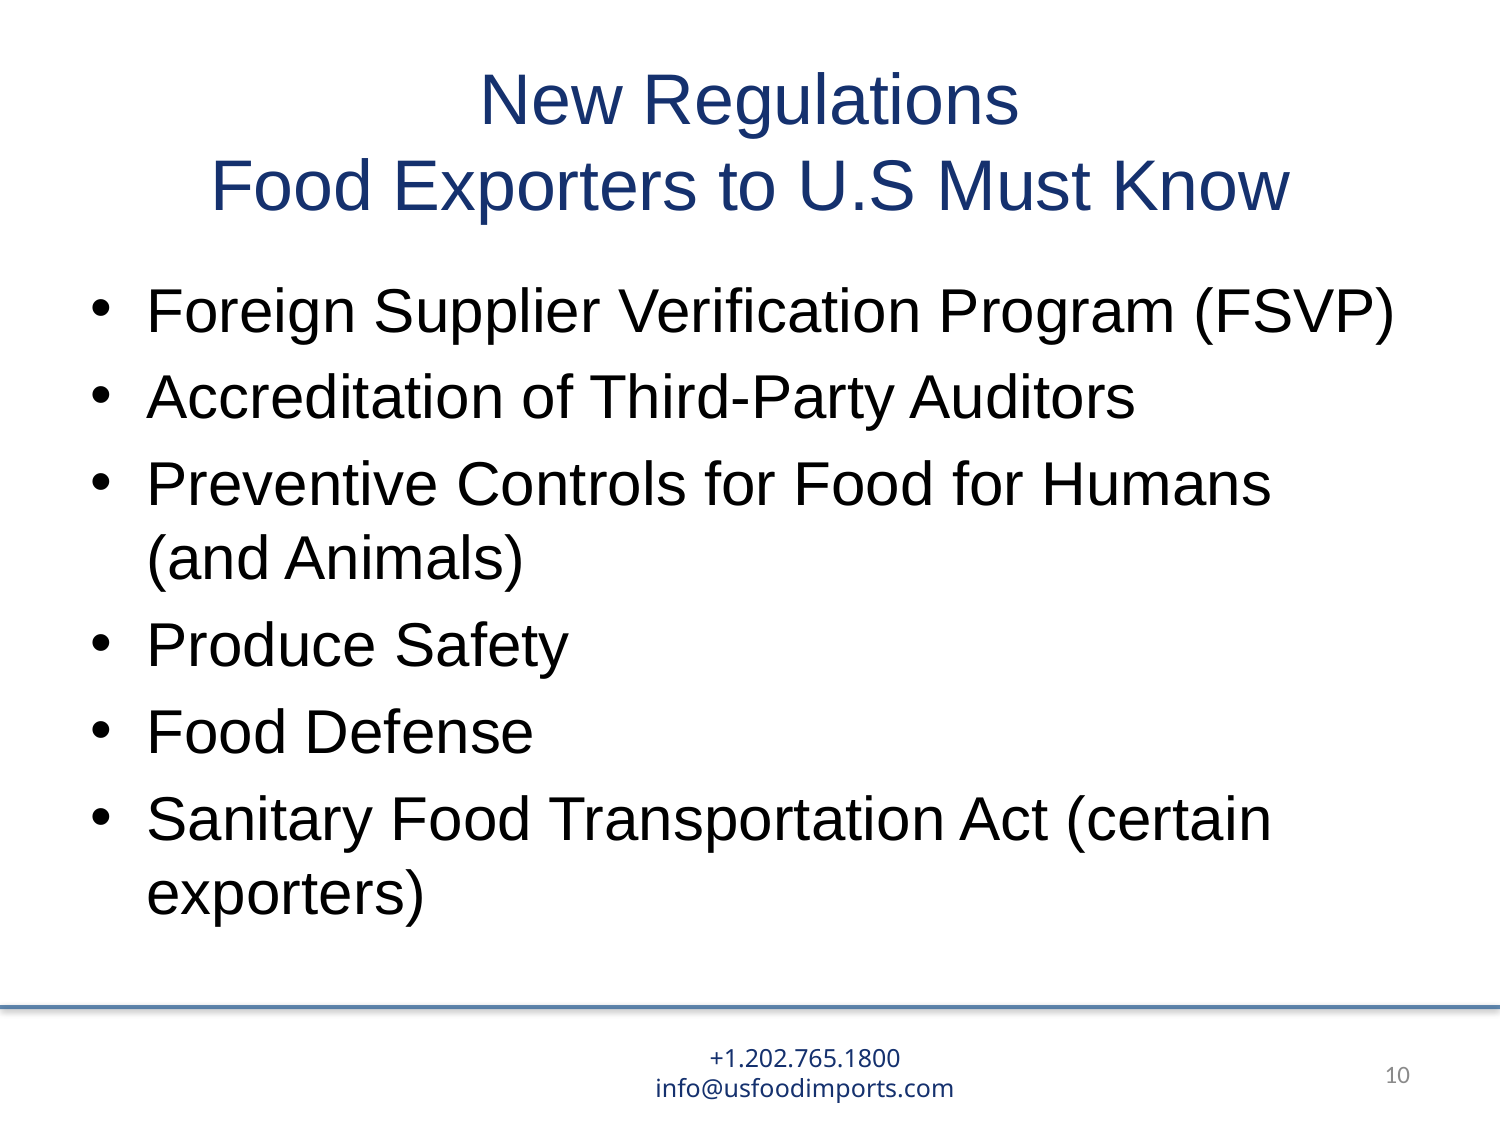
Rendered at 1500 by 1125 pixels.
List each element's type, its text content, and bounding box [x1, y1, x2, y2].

slide_number 10 [1074, 1043, 1425, 1103]
title New Regulations Food Exporters to U.S Must Know [75, 45, 1425, 233]
list Foreign Supplier Verification Program (FSVP) Accreditation of Third-Party Auditors Preventive Controls for Food for Humans (and Animals) Produce Safety Food Defense Sanitary Food Transportation Act (certain exporters) [75, 262, 1425, 1005]
